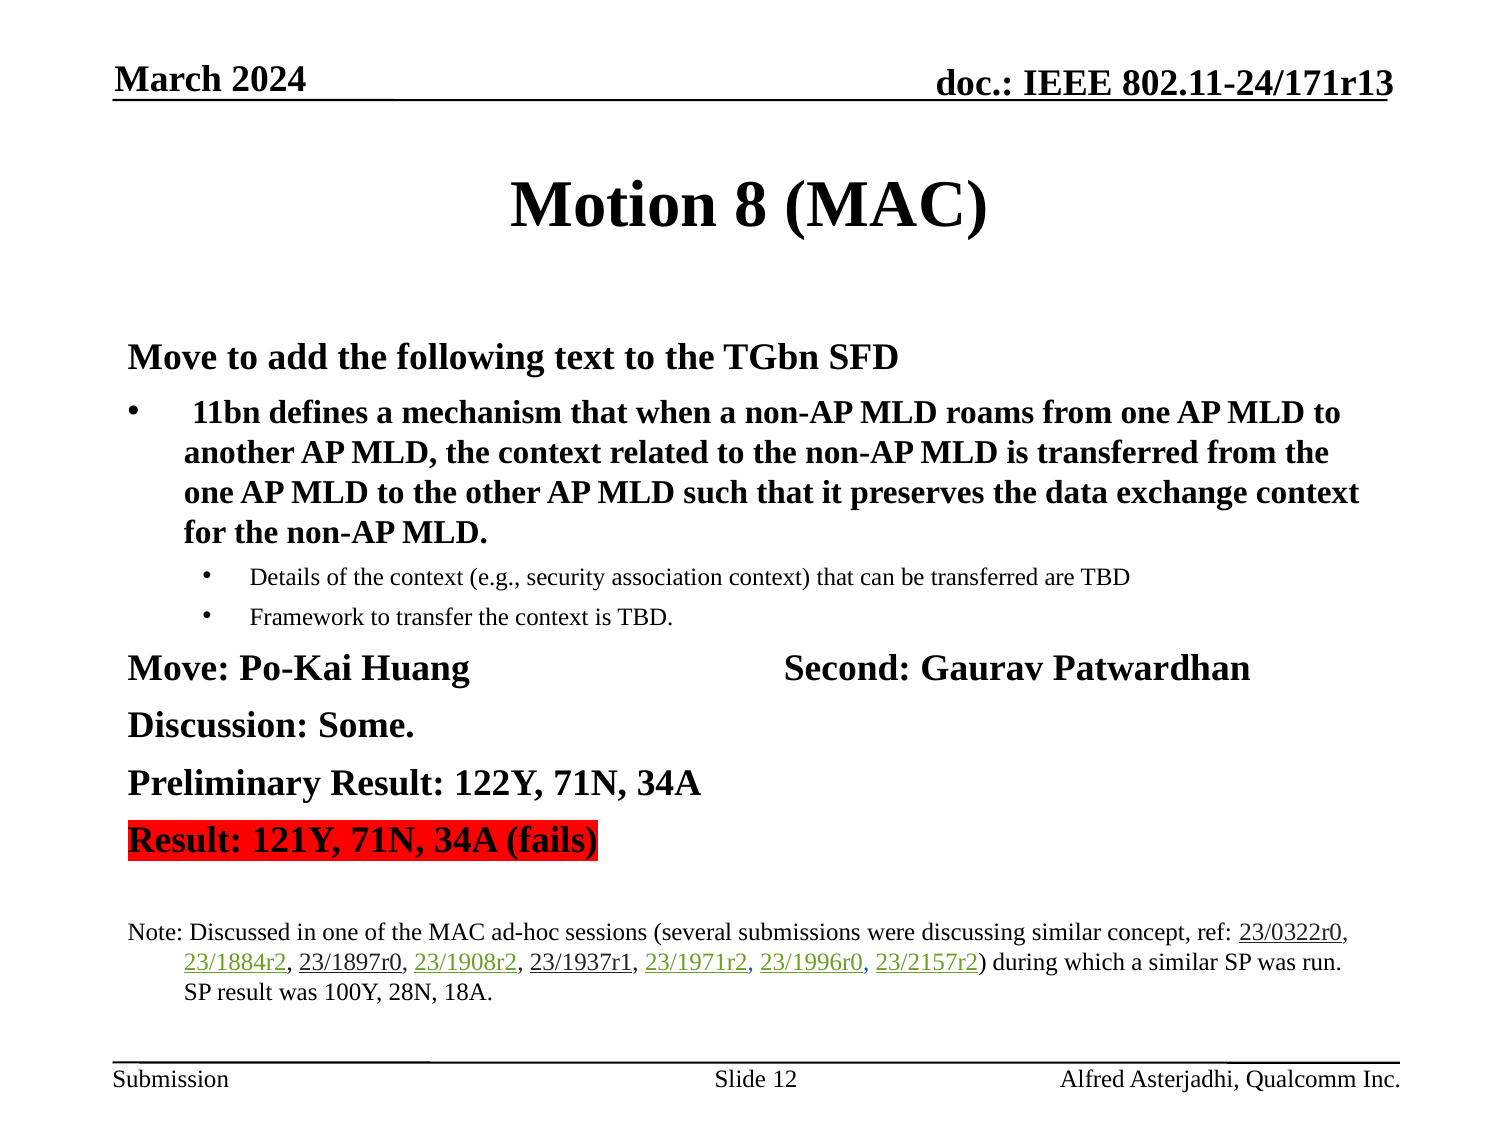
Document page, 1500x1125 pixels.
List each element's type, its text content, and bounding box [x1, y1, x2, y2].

slide_number Slide 12 [712, 1061, 800, 1123]
footer Alfred Asterjadhi, Qualcomm Inc. [878, 1061, 1402, 1093]
title Motion 8 (MAC) [112, 112, 1388, 288]
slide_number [114, 54, 423, 100]
list Move to add the following text to the TGbn SFD 11bn defines a mechanism that when a non-AP MLD roams from one AP MLD to another AP MLD, the context related to the non-AP MLD is transferred from the one AP MLD to the other AP MLD such that it preserves the data exchange context for the non-AP MLD. Details of the context (e.g., security association context) that can be transferred are TBD Framework to transfer the context is TBD. Move: Po-Kai Huang Second: Gaurav Patwardhan Discussion: Some. Preliminary Result: 122Y, 71N, 34A Result: 121Y, 71N, 34A (fails) Note: Discussed in one of the MAC ad-hoc sessions (several submissions were discussing similar concept, ref: 23/0322r0, 23/1884r2, 23/1897r0, 23/1908r2, 23/1937r1, 23/1971r2, 23/1996r0, 23/2157r2) during which a similar SP was run. SP result was 100Y, 28N, 18A. [112, 324, 1388, 1051]
